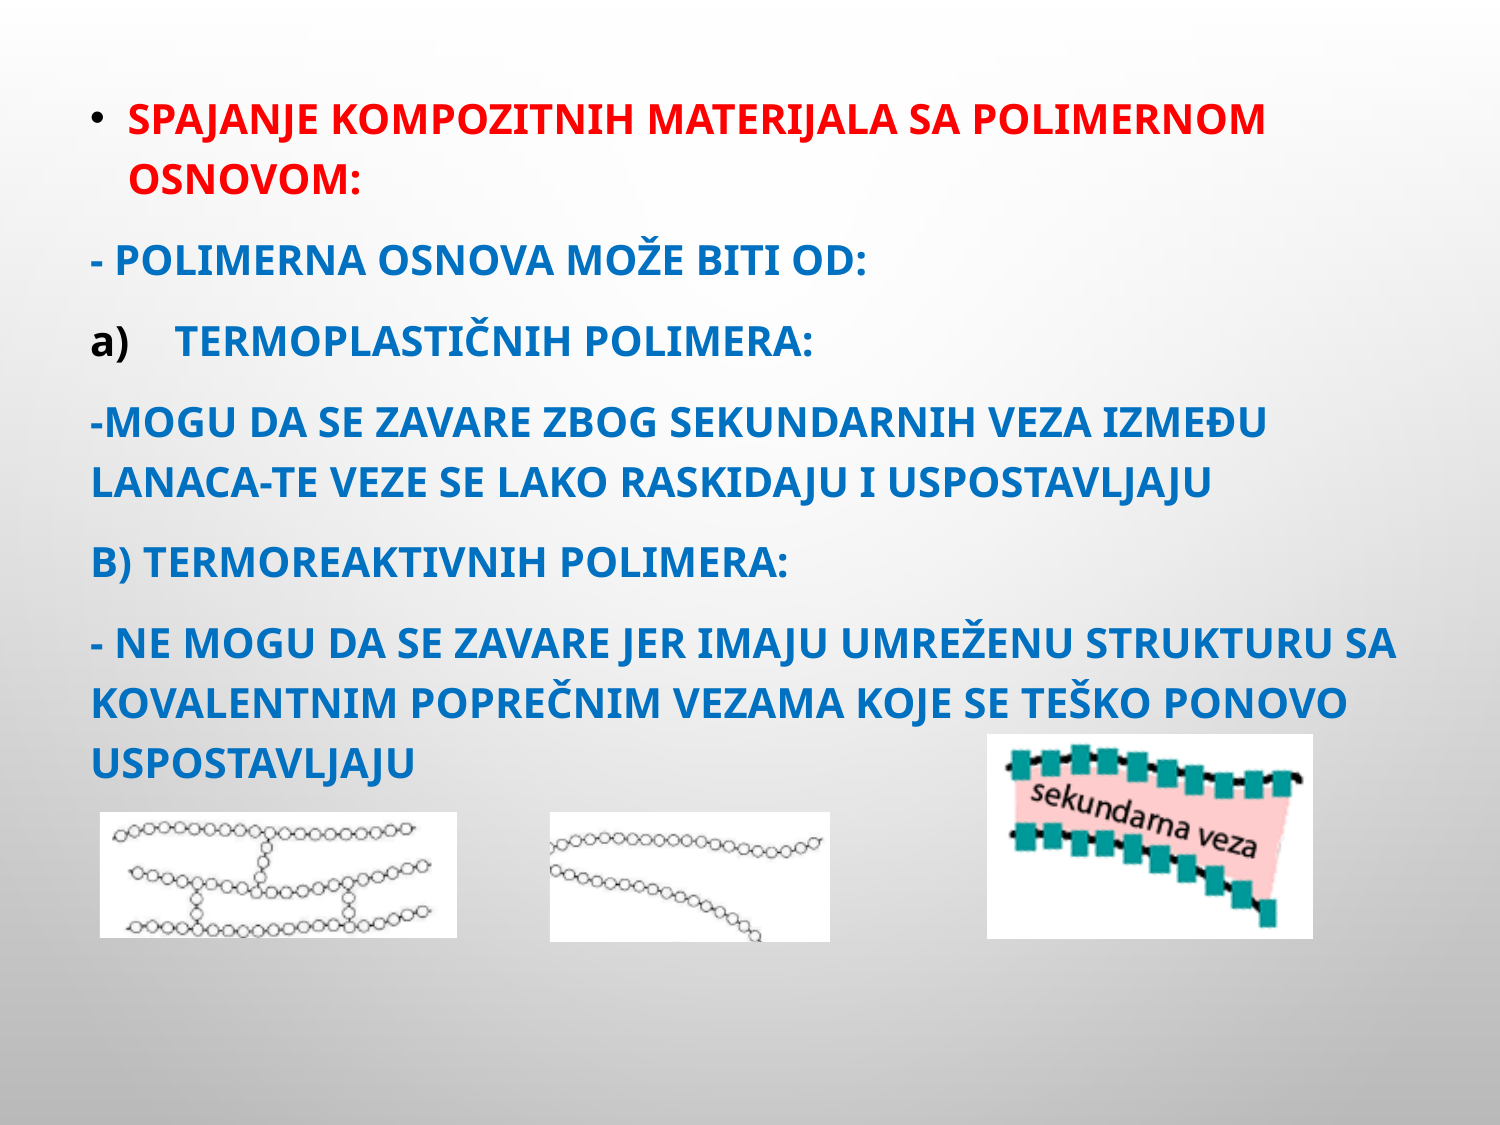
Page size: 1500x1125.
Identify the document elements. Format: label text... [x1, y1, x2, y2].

list Spajanje kompozitnih materijala sa polimernom osnovom: - Polimerna osnova može biti od: termoplastičnih polimera: -mogu da se zavare zbog sekundarnih veza između lanaca-te veze se lako raskidaju i uspostavljaju b) termoreaktivnih polimera: - ne mogu da se zavare jer imaju umreženu strukturu sa kovalentnim poprečnim vezama koje se teško ponovo uspostavljaju [75, 75, 1425, 1005]
picture [0, 0, 1500, 1125]
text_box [987, 734, 1313, 939]
